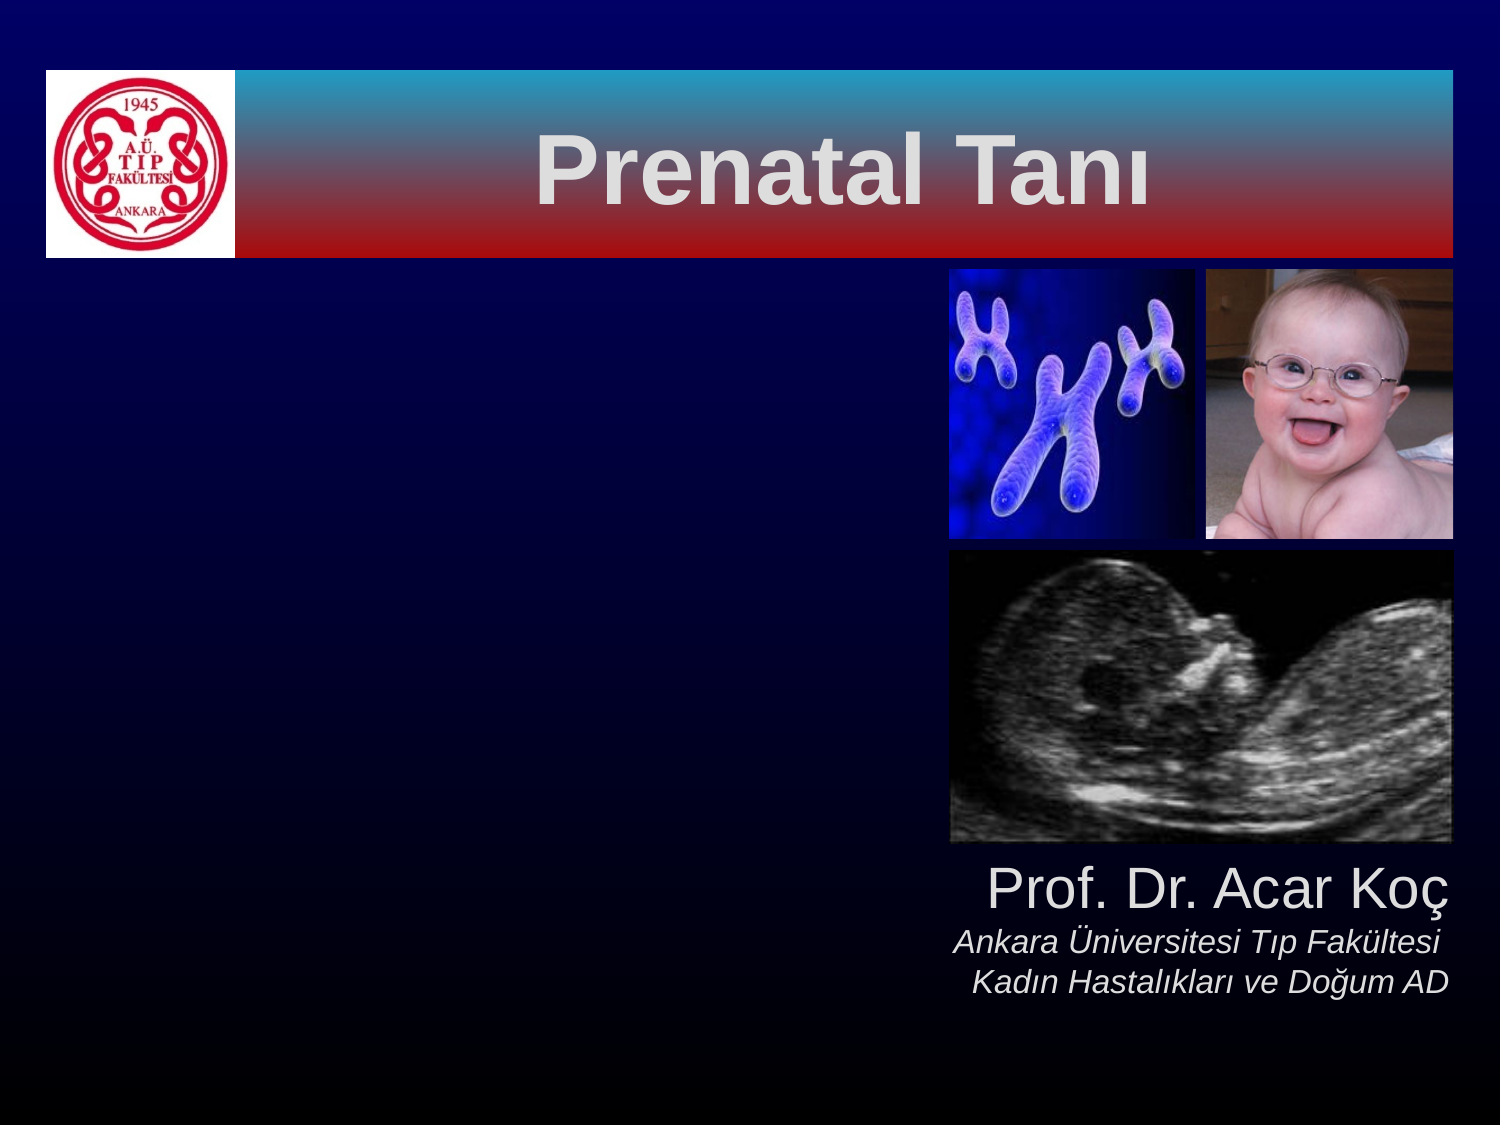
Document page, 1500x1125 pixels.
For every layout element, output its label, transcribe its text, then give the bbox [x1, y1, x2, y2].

text_box Prof. Dr. Acar Koç Ankara Üniversitesi Tıp Fakültesi Kadın Hastalıkları ve Doğum AD [938, 820, 1465, 1008]
picture [948, 550, 1454, 844]
picture [948, 269, 1196, 540]
picture [46, 70, 235, 259]
text_box Prenatal Tanı [235, 70, 1454, 258]
picture [1205, 269, 1454, 540]
